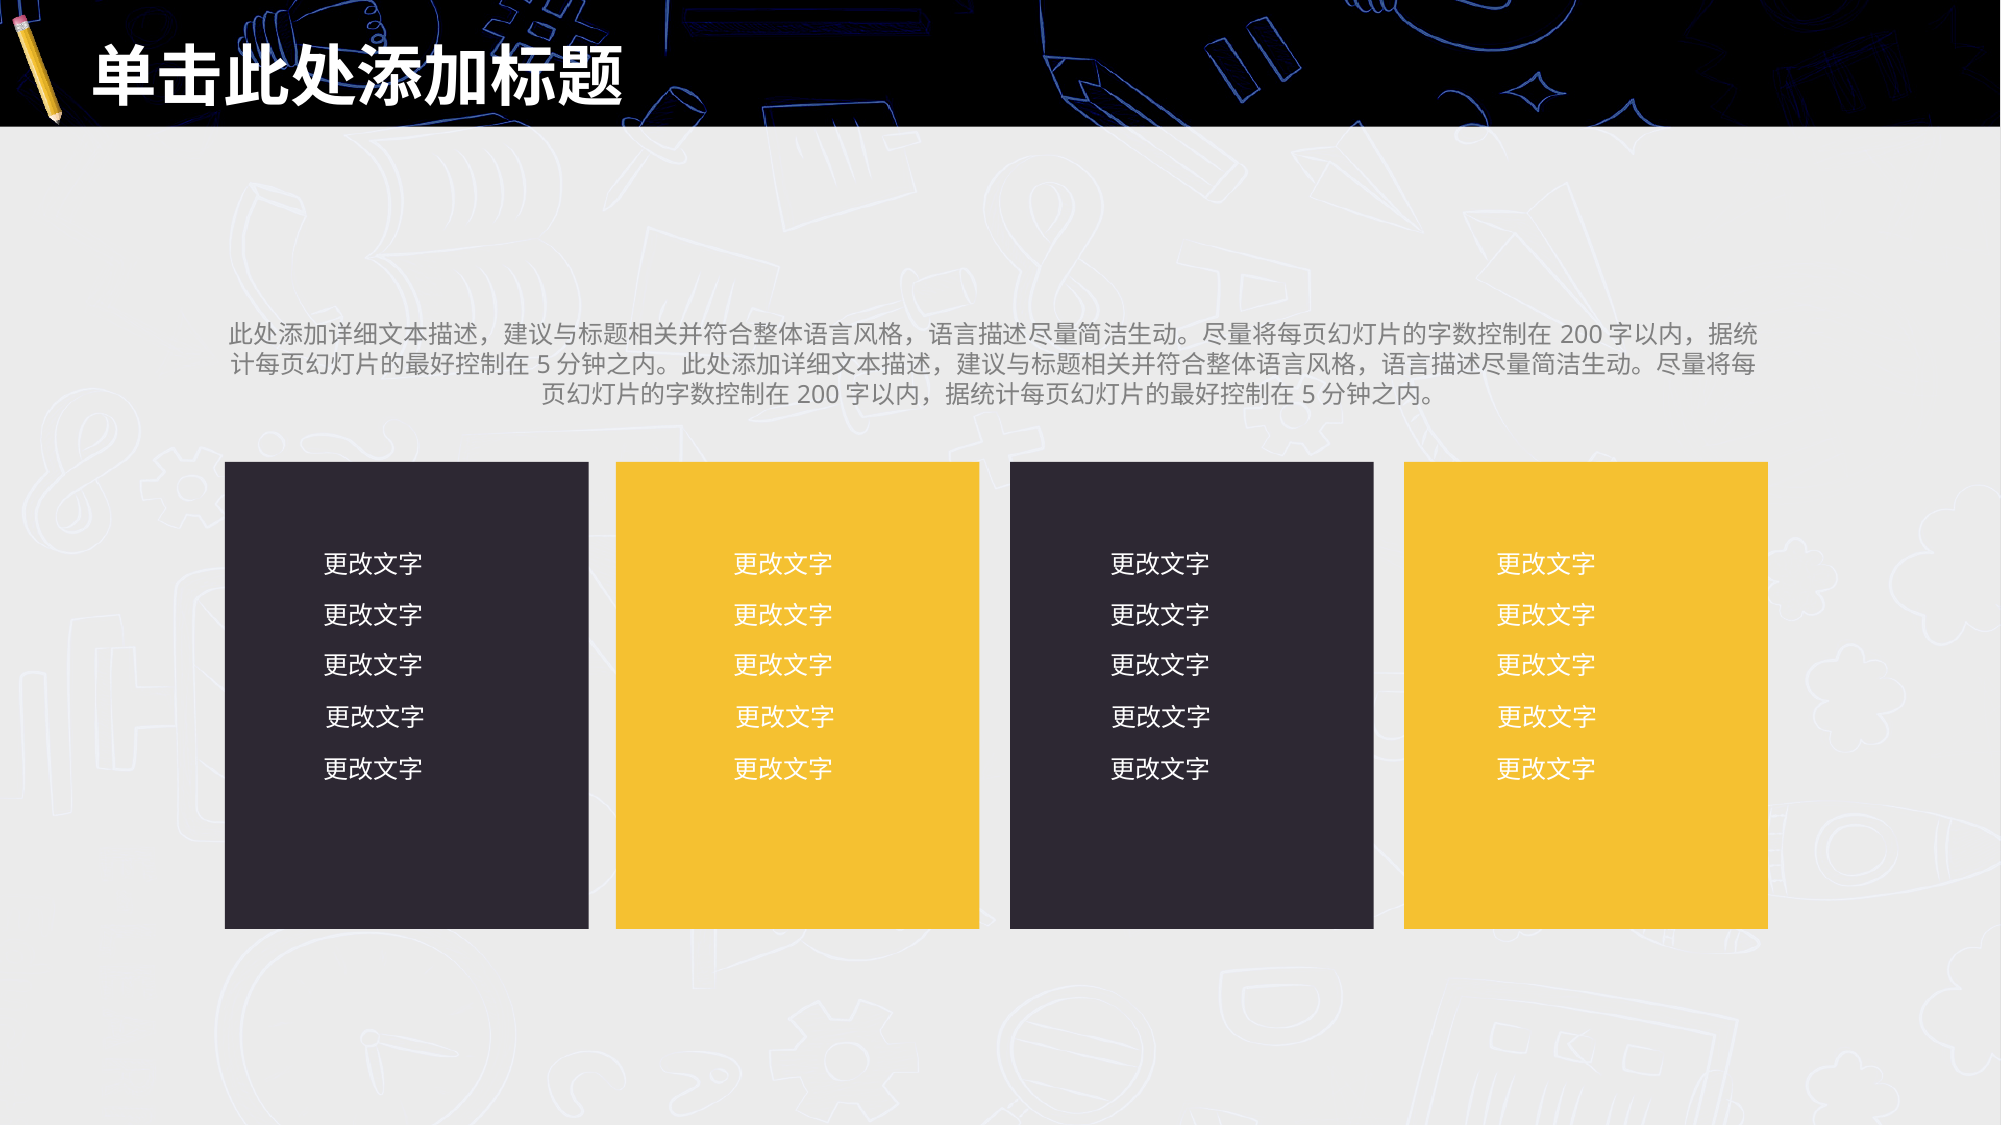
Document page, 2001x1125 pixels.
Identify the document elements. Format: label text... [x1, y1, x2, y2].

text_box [1404, 461, 1768, 930]
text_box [1010, 461, 1374, 930]
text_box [224, 461, 589, 930]
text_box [615, 461, 981, 930]
text_box 此处添加详细文本描述，建议与标题相关并符合整体语言风格，语言描述尽量简洁生动。尽量将每页幻灯片的字数控制在200字以内，据统计每页幻灯片的最好控制在5分钟之内。此处添加详细文本描述，建议与标题相关并符合整体语言风格，语言描述尽量简洁生动。尽量将每页幻灯片的字数控制在200字以内，据统计每页幻灯片的最好控制在5分钟之内。 [222, 318, 1766, 397]
title 单击此处添加标题 [75, 32, 1800, 127]
picture [0, 0, 2001, 1125]
